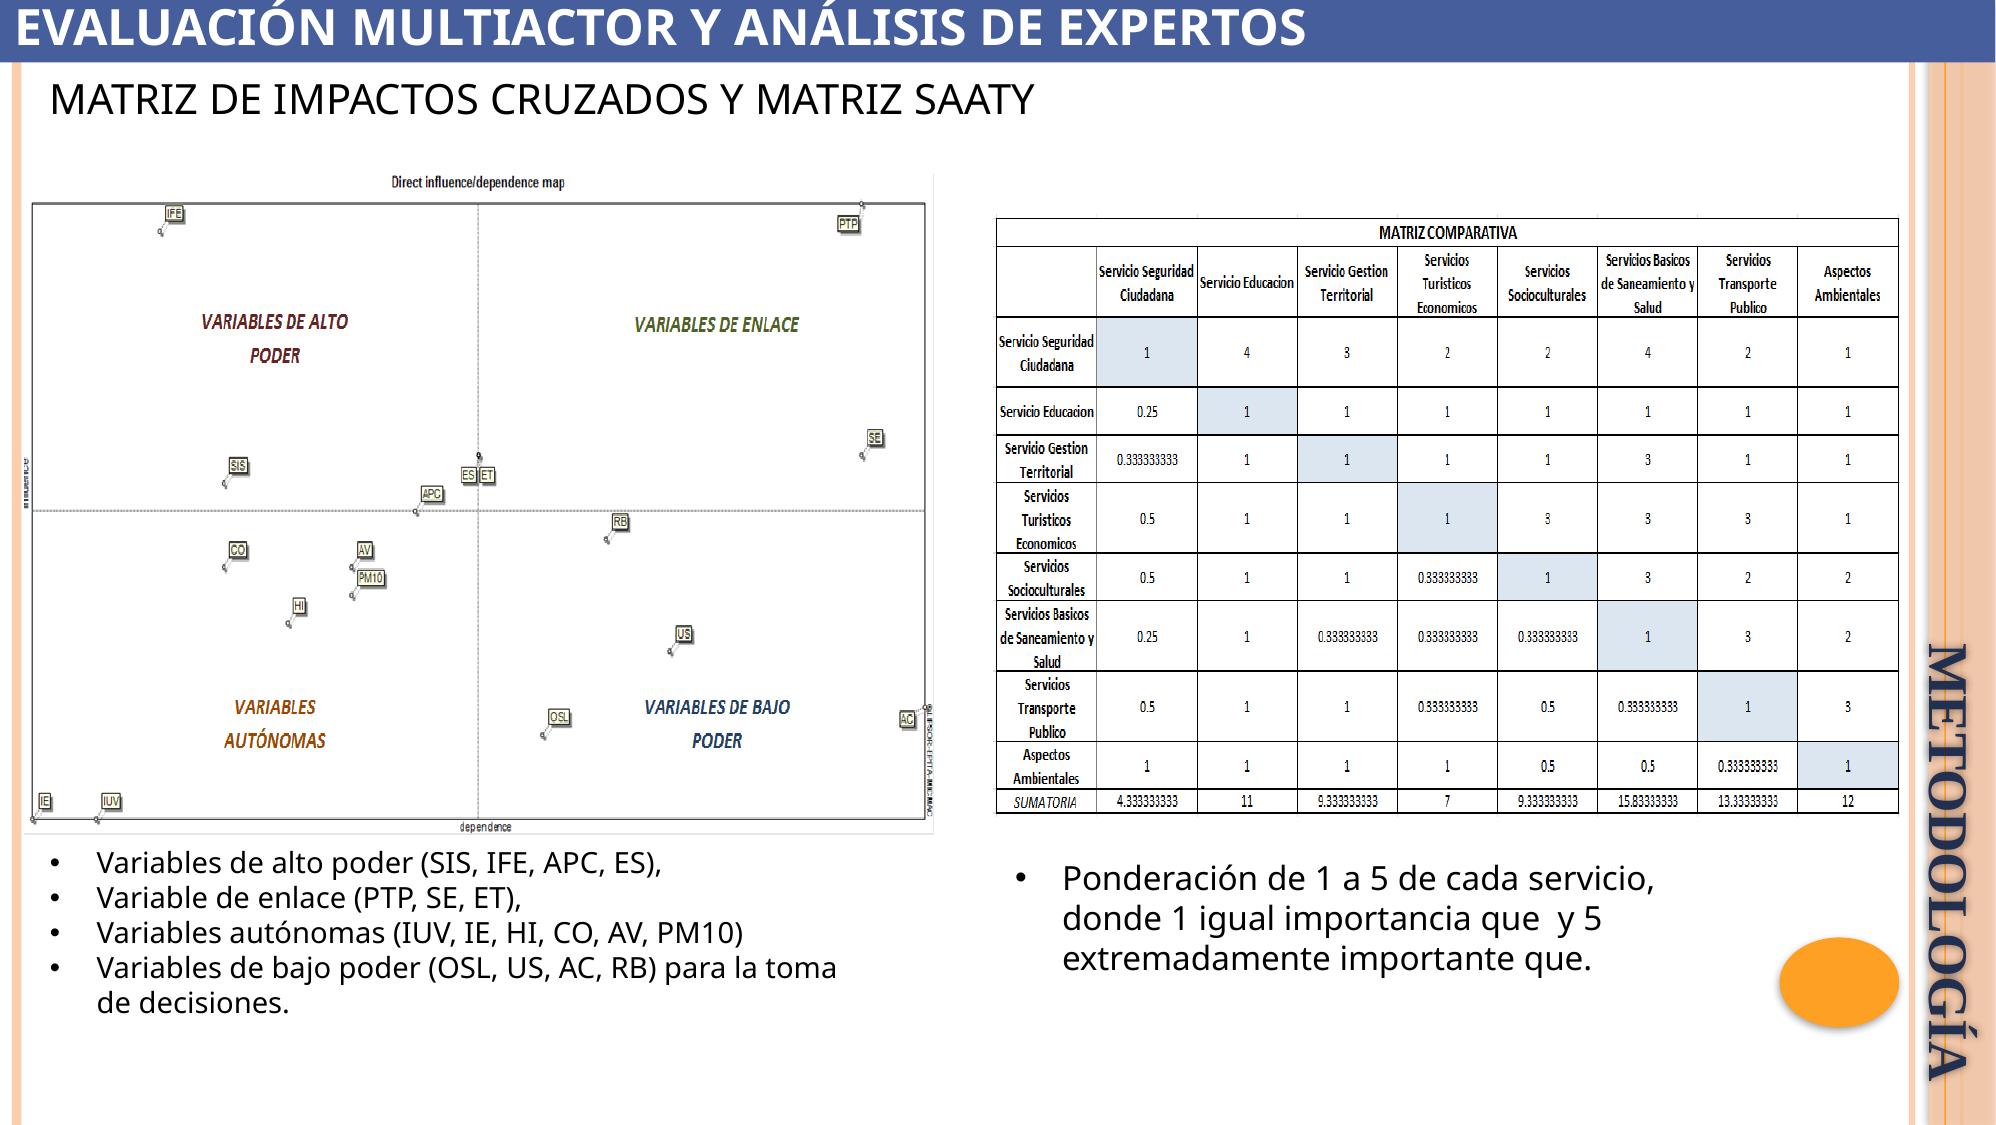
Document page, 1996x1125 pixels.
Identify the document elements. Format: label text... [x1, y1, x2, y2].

text_box Evaluación Multiactor y Análisis de Expertos [0, 0, 1996, 63]
picture [21, 174, 936, 838]
text_box Ponderación de 1 a 5 de cada servicio, donde 1 igual importancia que y 5 extremadamente importante que. [1000, 850, 1768, 985]
text_box Variables de alto poder (SIS, IFE, APC, ES), Variable de enlace (PTP, SE, ET), Variables autónomas (IUV, IE, HI, CO, AV, PM10) Variables de bajo poder (OSL, US, AC, RB) para la toma de decisiones. [35, 848, 893, 1027]
text_box METODOLOGÍA [1903, 63, 1996, 1125]
title Matriz de Impactos Cruzados y Matriz Saaty [35, 34, 1665, 130]
picture [993, 214, 1900, 818]
